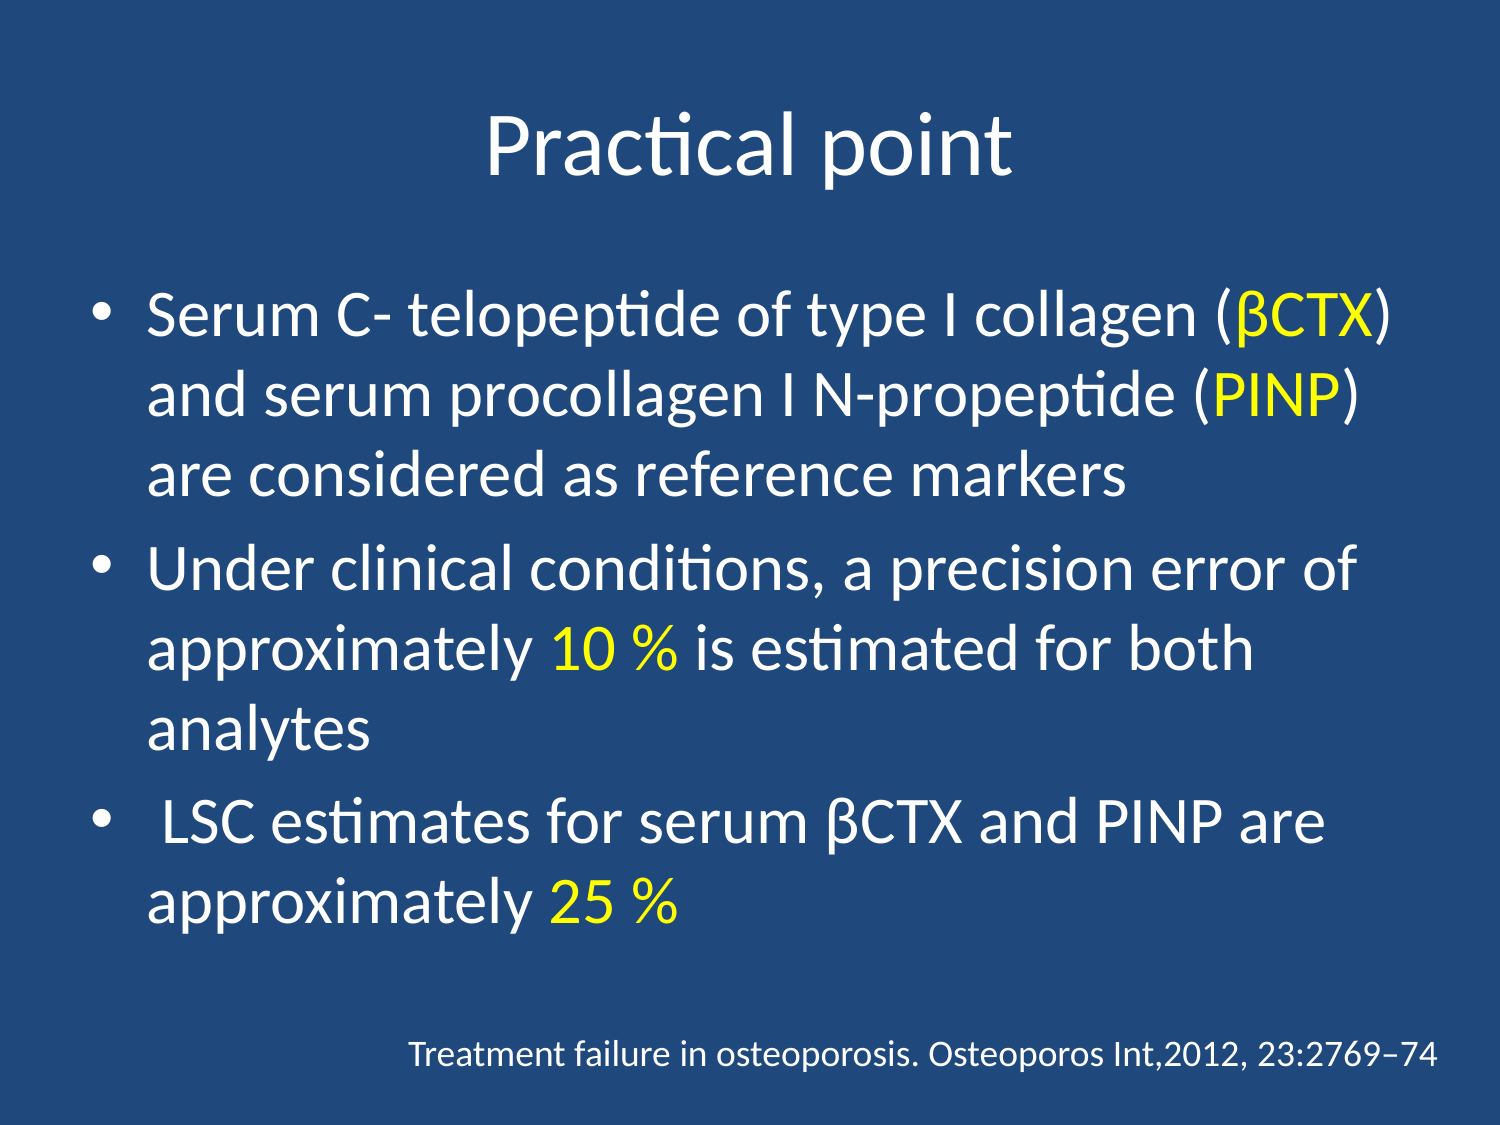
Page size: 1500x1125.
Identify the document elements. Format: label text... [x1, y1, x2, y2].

text_box Treatment failure in osteoporosis. Osteoporos Int,2012, 23:2769–74 [393, 1021, 1454, 1082]
title Practical point [75, 45, 1425, 233]
list Serum C- telopeptide of type I collagen (βCTX) and serum procollagen I N-propeptide (PINP) are considered as reference markers Under clinical conditions, a precision error of approximately 10 % is estimated for both analytes LSC estimates for serum βCTX and PINP are approximately 25 % [75, 262, 1425, 1005]
